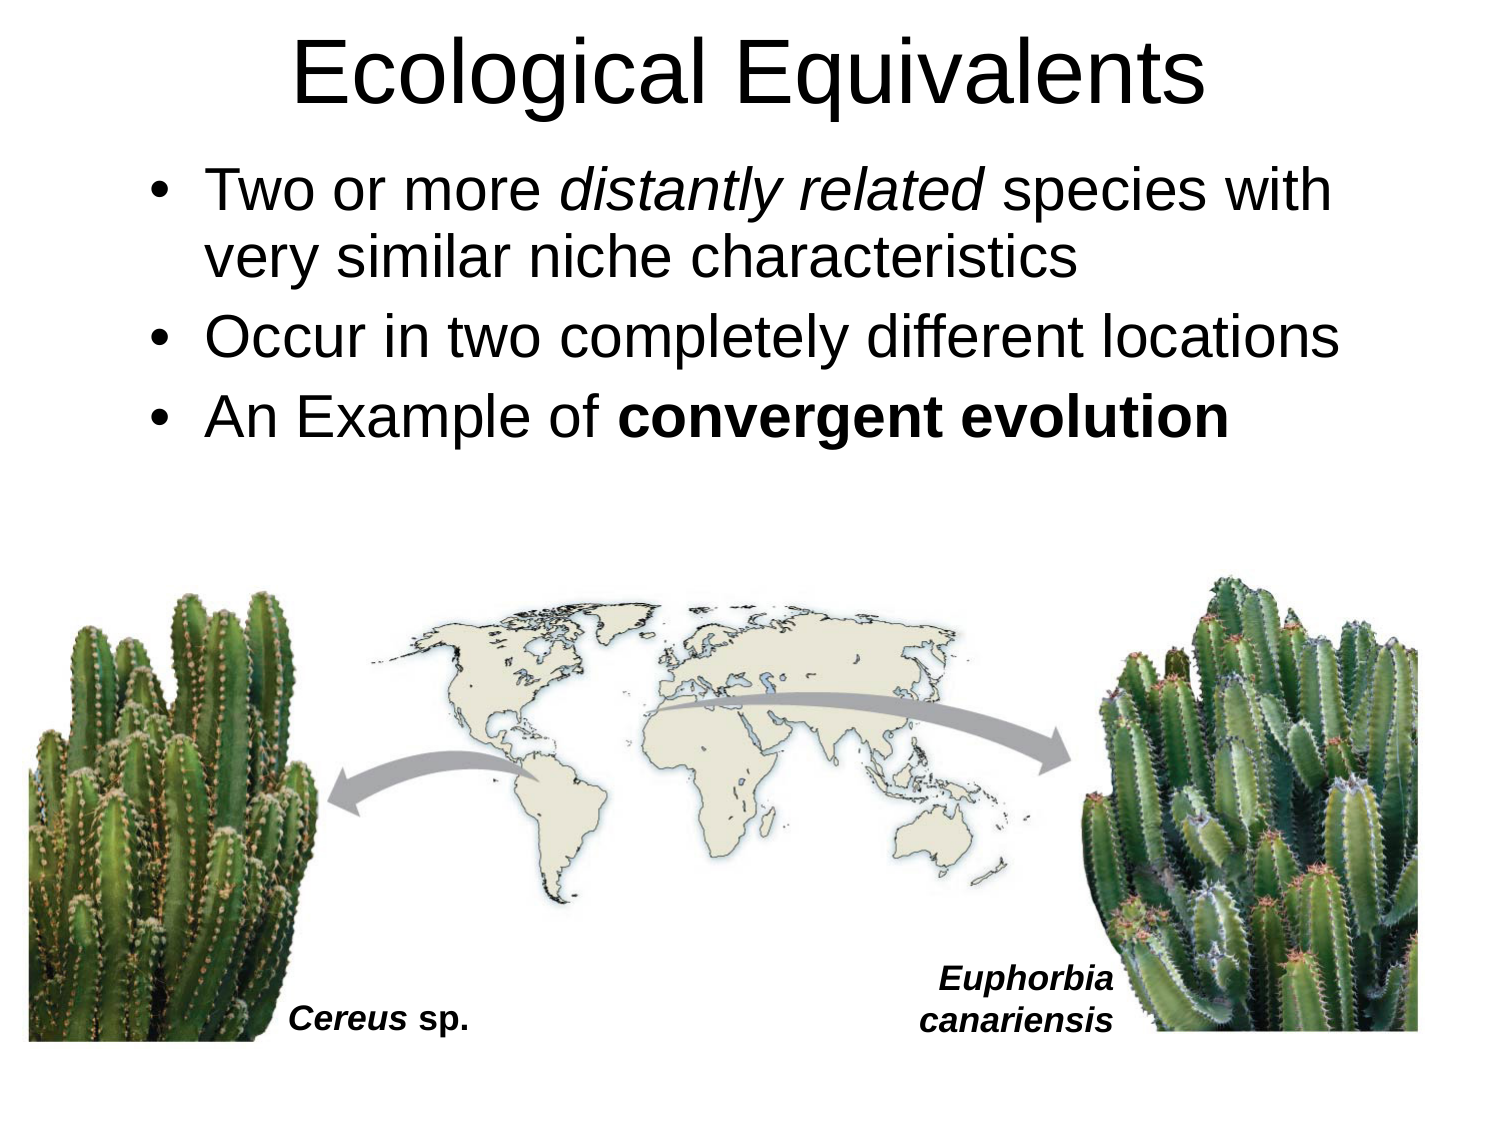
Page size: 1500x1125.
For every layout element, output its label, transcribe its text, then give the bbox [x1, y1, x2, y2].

text_box Ecological Equivalents [74, 4, 1425, 141]
picture [22, 569, 1426, 1049]
text_box Two or more distantly related species with very similar niche characteristics Occur in two completely different locations An Example of convergent evolution [134, 147, 1366, 526]
